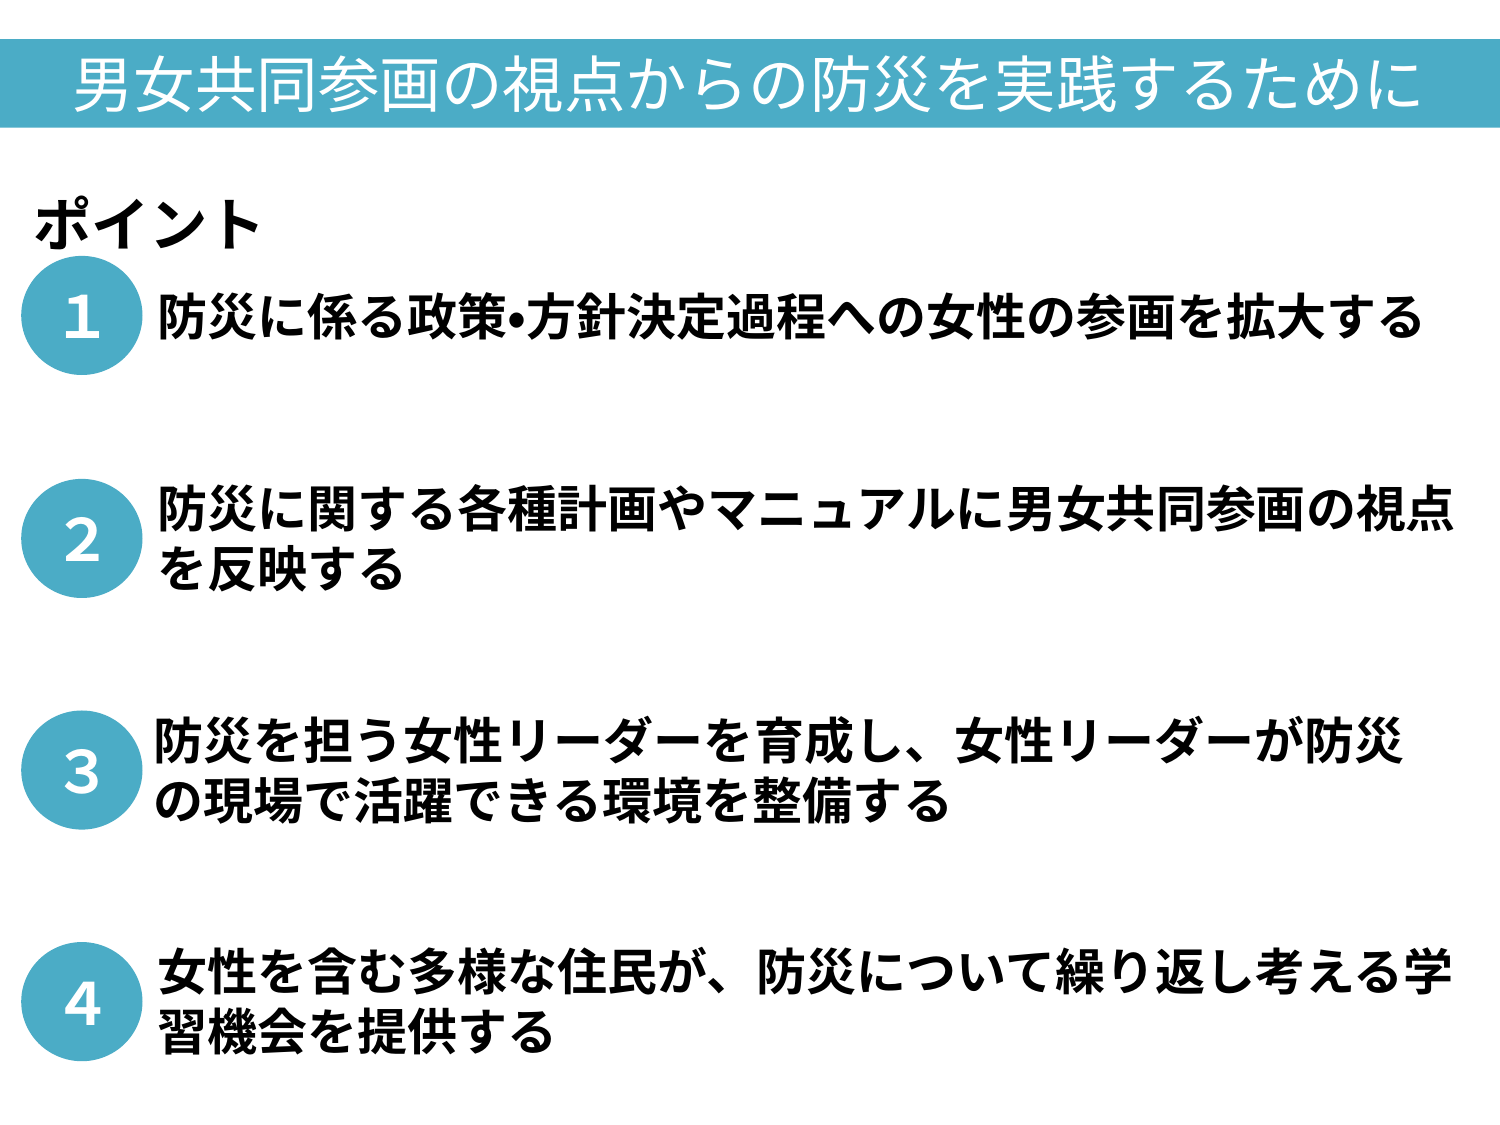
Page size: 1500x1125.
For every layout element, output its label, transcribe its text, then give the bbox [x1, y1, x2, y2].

text_box 男女共同参画の視点からの防災を実践するために [0, 39, 1500, 128]
text_box ３ [19, 708, 139, 832]
text_box ２ [19, 476, 142, 601]
text_box ４ [19, 939, 142, 1064]
list ポイント [18, 145, 373, 260]
text_box 防災に関する各種計画やマニュアルに男女共同参画の視点を反映する [142, 470, 1500, 605]
text_box 女性を含む多様な住民が、防災について繰り返し考える学習機会を提供する [142, 933, 1471, 1069]
text_box 防災を担う女性リーダーを育成し、女性リーダーが防災の現場で活躍できる環境を整備する [139, 701, 1424, 837]
text_box １ [19, 253, 145, 378]
text_box 防災に係る政策・方針決定過程への女性の参画を拡大する [142, 277, 1500, 353]
